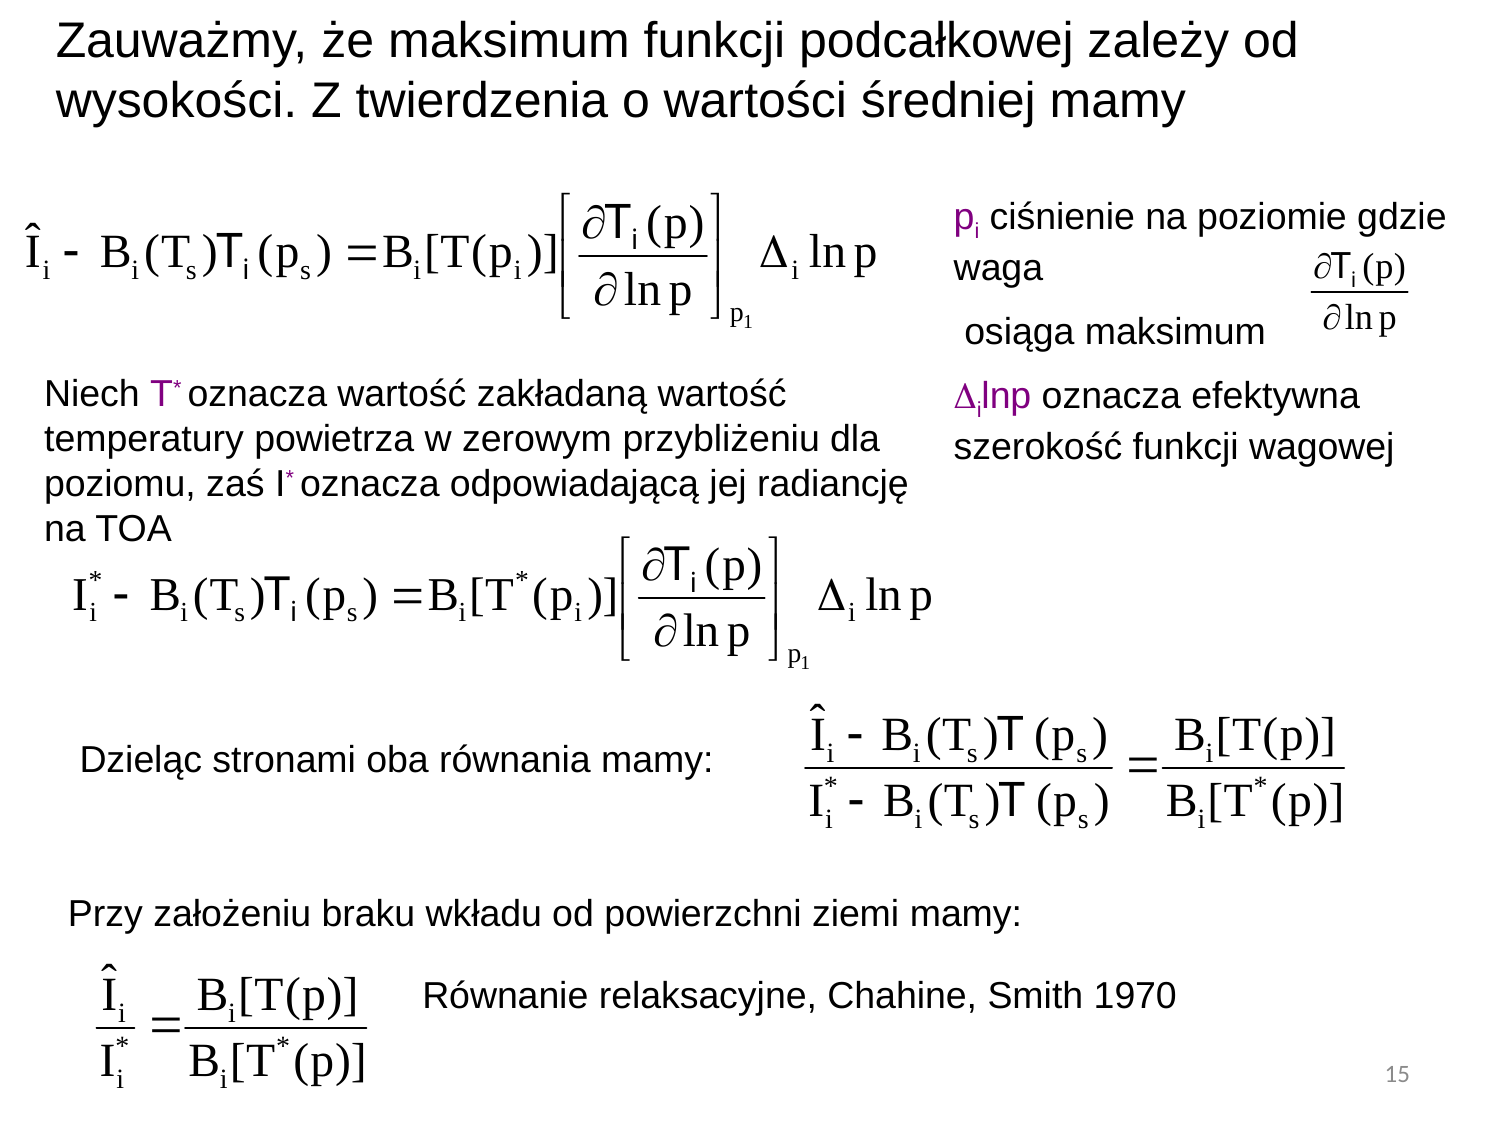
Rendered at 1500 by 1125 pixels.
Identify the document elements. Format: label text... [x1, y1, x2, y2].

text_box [88, 952, 375, 1100]
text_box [1304, 243, 1415, 344]
text_box Równanie relaksacyjne, Chahine, Smith 1970 [407, 964, 1500, 1024]
text_box Zauważmy, że maksimum funkcji podcałkowej zależy od wysokości. Z twierdzenia o wartości średniej mamy [41, 0, 1471, 135]
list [64, 527, 940, 681]
text_box Przy założeniu braku wkładu od powierzchni ziemi mamy: [53, 881, 1459, 942]
text_box pi ciśnienie na poziomie gdzie waga osiąga maksimum ilnp oznacza efektywna szerokość funkcji wagowej [939, 184, 1500, 475]
text_box Dzieląc stronami oba równania mamy: [64, 727, 786, 788]
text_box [796, 692, 1354, 840]
slide_number 15 [1074, 1042, 1425, 1103]
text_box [17, 184, 885, 340]
text_box Niech T* oznacza wartość zakładaną wartość temperatury powietrza w zerowym przybliżeniu dla poziomu, zaś I* oznacza odpowiadającą jej radiancję na TOA [29, 361, 928, 557]
